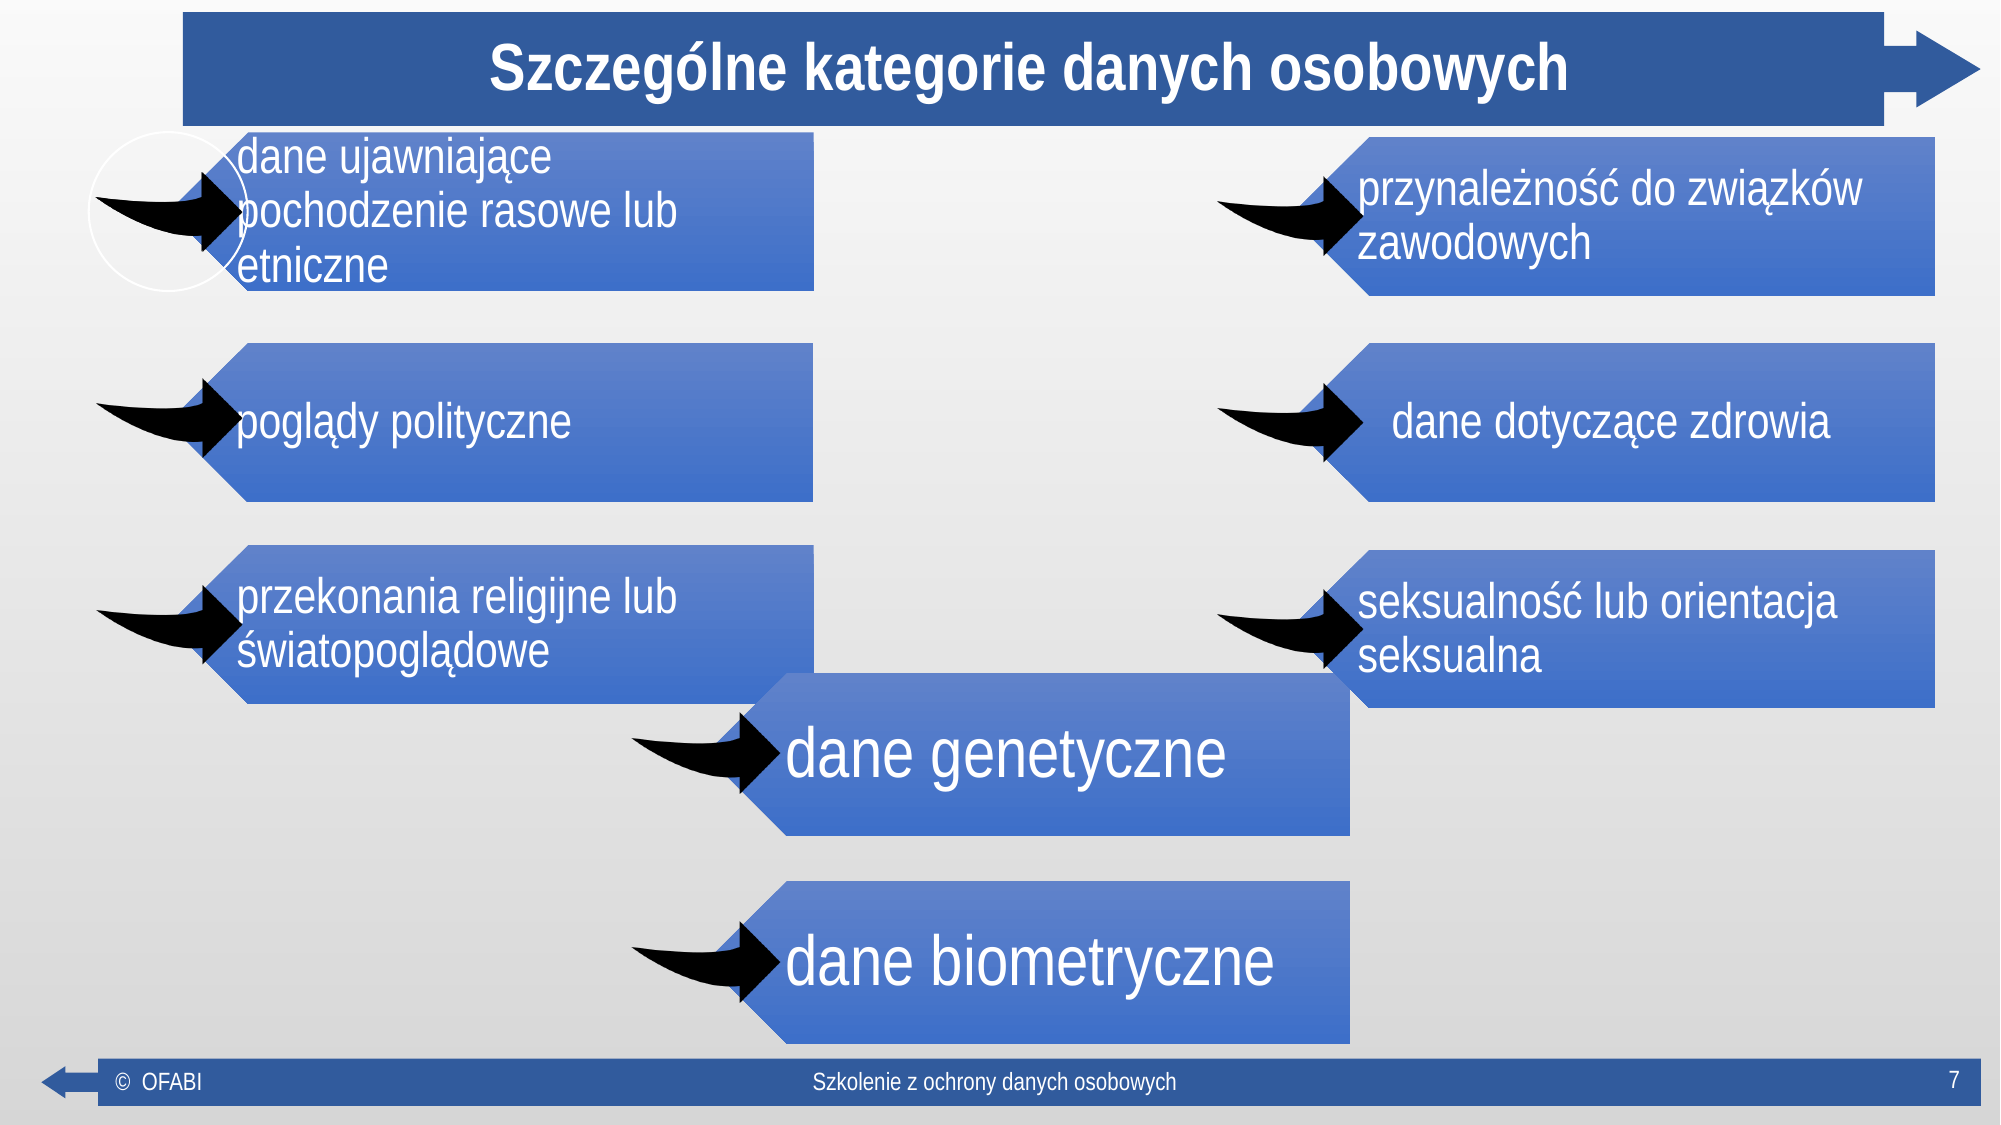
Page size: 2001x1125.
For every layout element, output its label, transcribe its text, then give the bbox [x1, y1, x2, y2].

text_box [502, 671, 1472, 1045]
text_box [0, 132, 937, 705]
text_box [1087, 136, 2000, 709]
title Szczególne kategorie danych osobowych [183, 12, 1879, 126]
